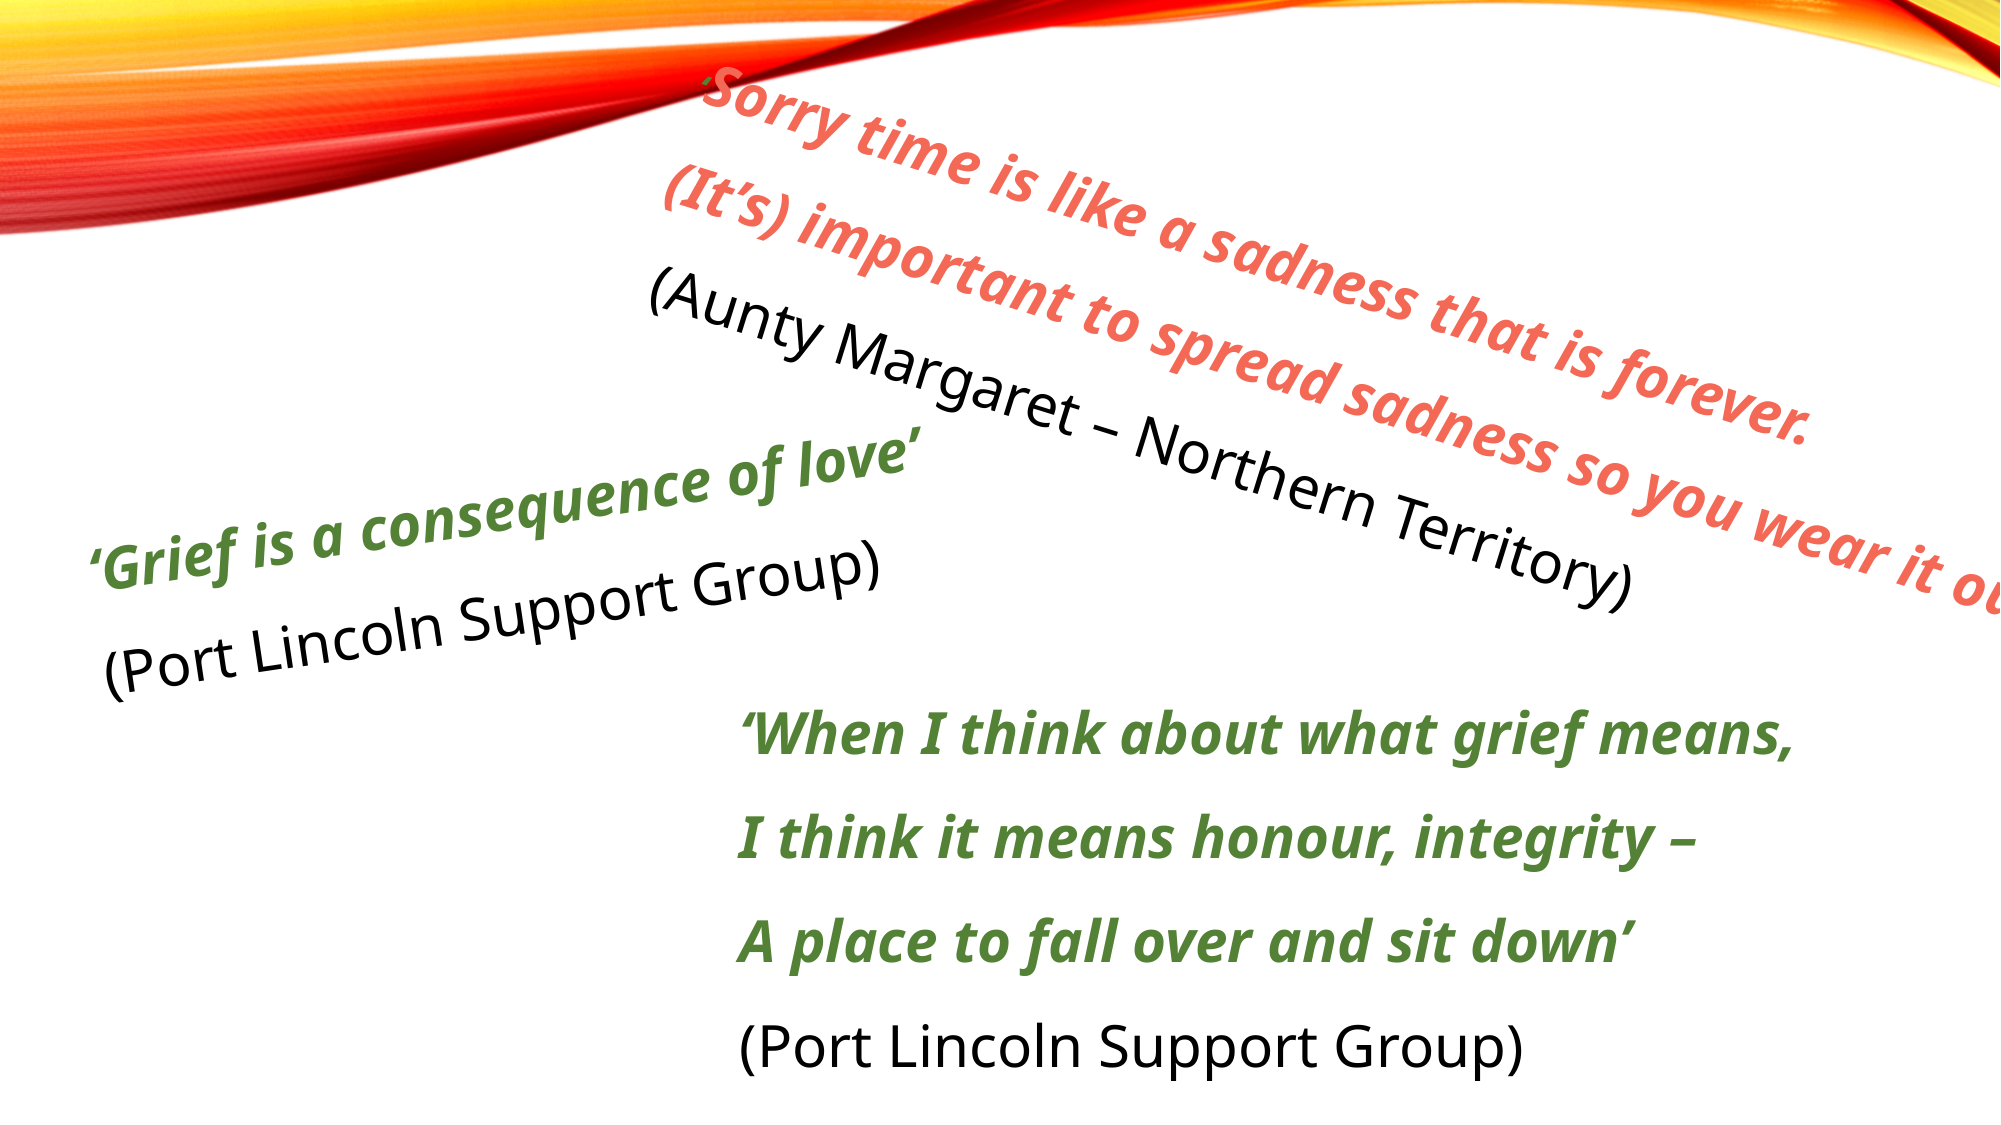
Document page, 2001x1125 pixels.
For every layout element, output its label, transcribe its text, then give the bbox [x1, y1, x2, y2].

text_box ‘When I think about what grief means, I think it means honour, integrity – A place to fall over and sit down’ (Port Lincoln Support Group) [724, 671, 1828, 1087]
text_box ‘Sorry time is like a sadness that is forever. (It’s) important to spread sadness so you wear it out’ (Aunty Margaret – Northern Territory) [611, 16, 2000, 748]
picture [0, 0, 2000, 237]
text_box ‘Grief is a consequence of love’ (Port Lincoln Support Group) [64, 379, 986, 717]
